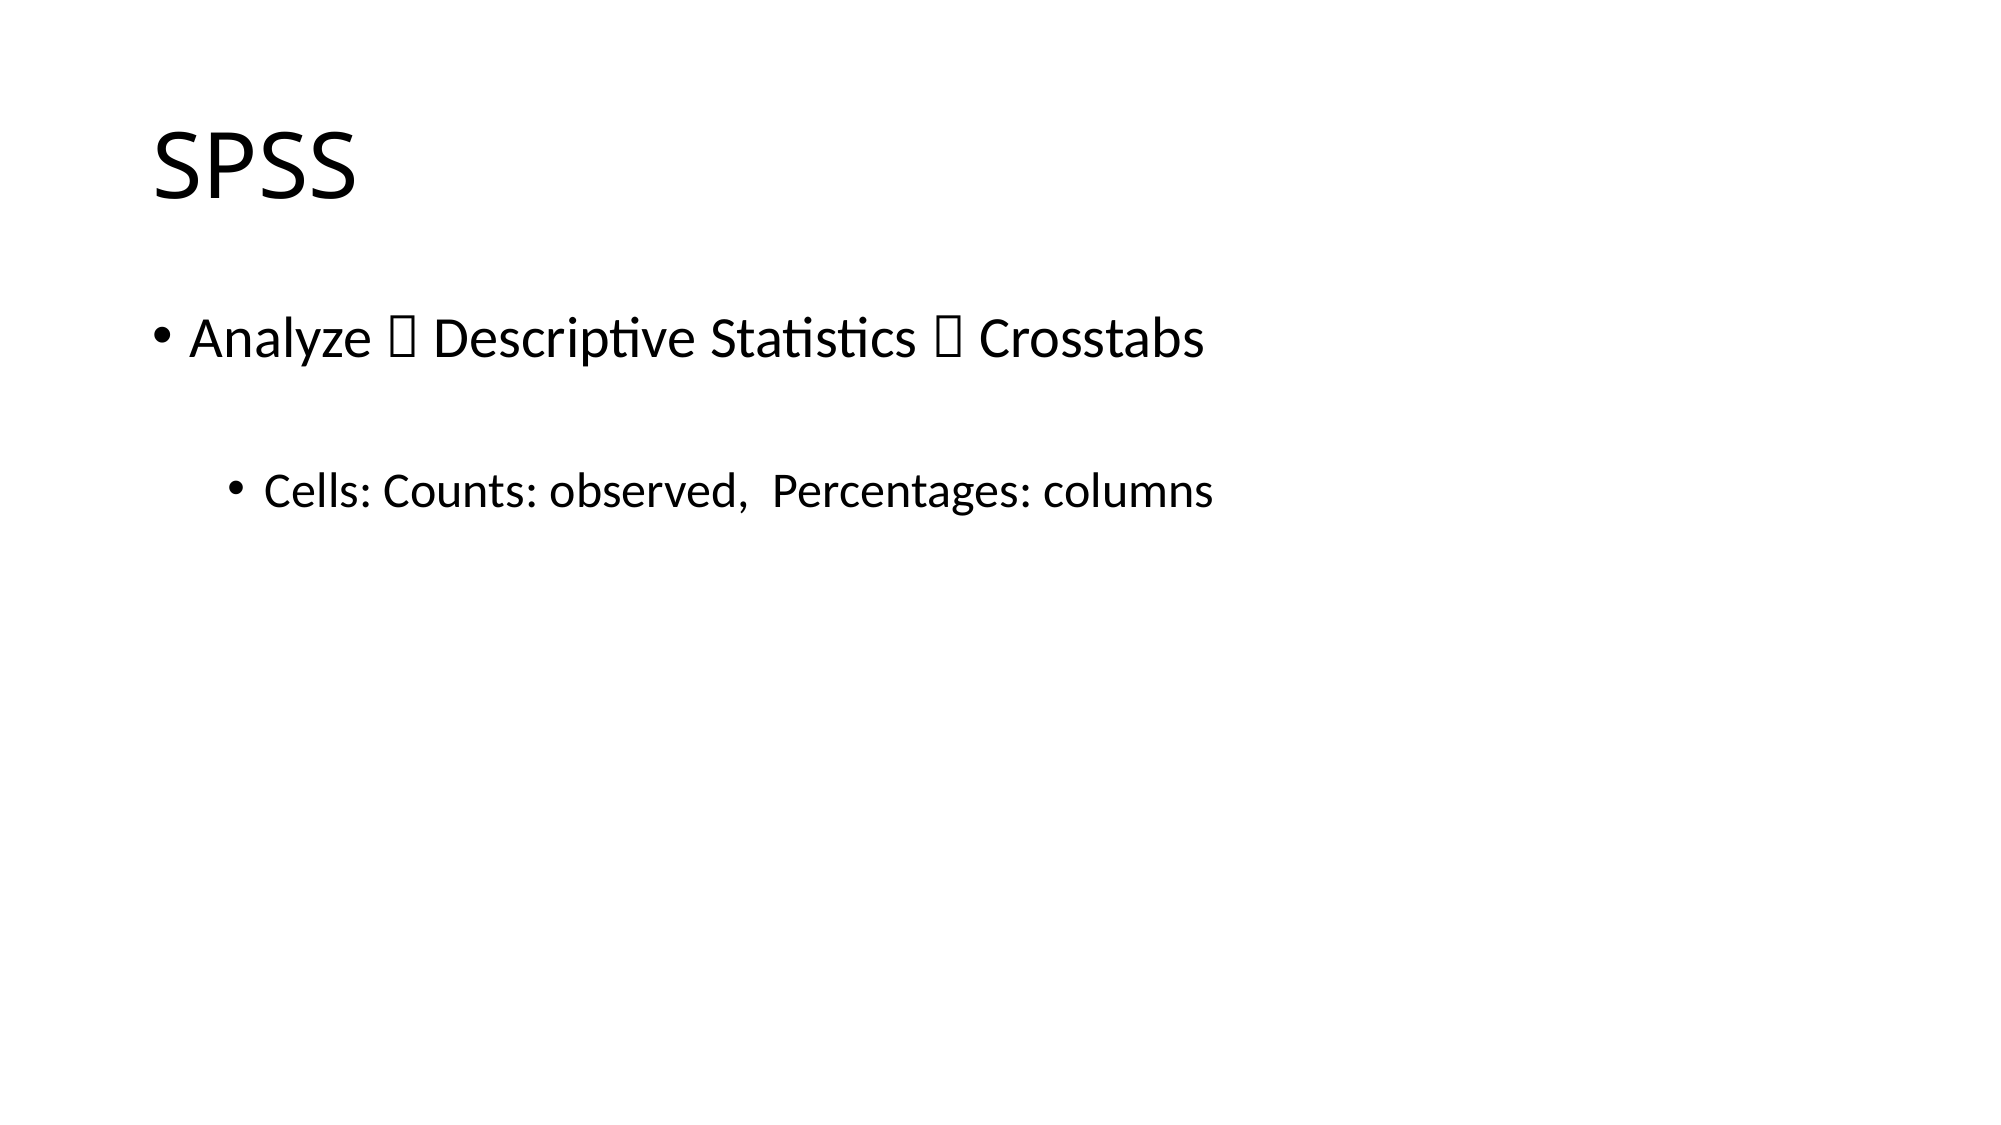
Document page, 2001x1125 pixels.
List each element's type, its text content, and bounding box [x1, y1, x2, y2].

title SPSS [137, 59, 1863, 278]
list Analyze  Descriptive Statistics  Crosstabs Cells: Counts: observed, Percentages: columns [137, 299, 1863, 1014]
